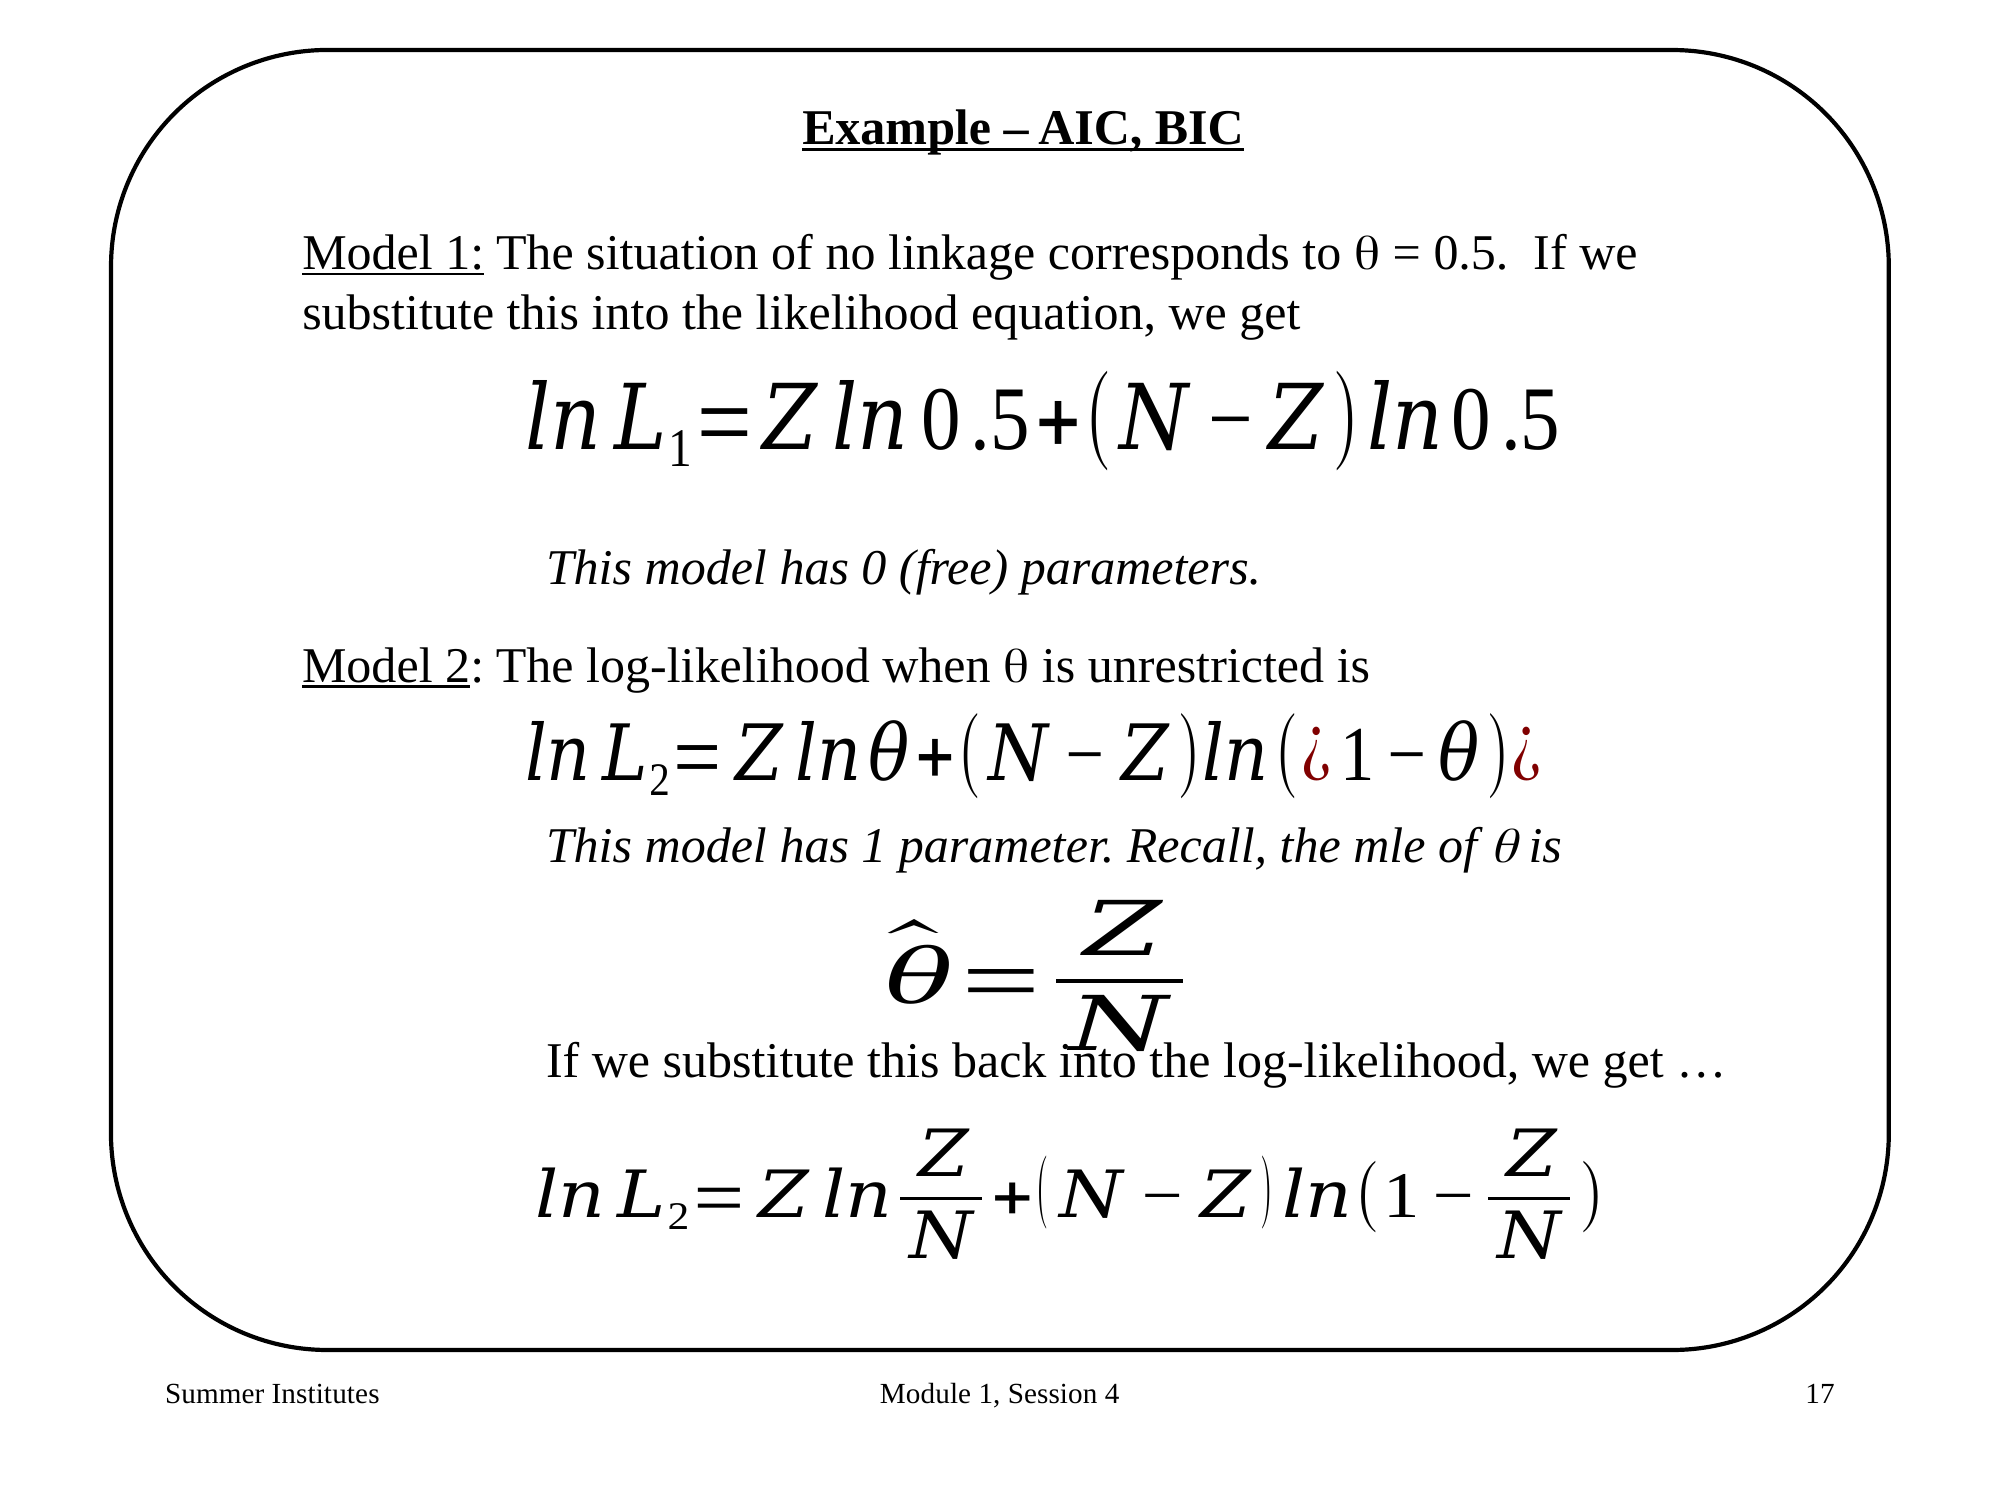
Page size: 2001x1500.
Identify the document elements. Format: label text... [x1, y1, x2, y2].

text_box Example – AIC, BIC [787, 87, 1350, 163]
slide_number Summer Institutes [150, 1366, 567, 1467]
text_box This model has 0 (free) parameters. [531, 527, 1294, 603]
text_box This model has 1 parameter. Recall, the mle of  is [531, 805, 1600, 881]
footer Module 1, Session 4 [683, 1366, 1317, 1467]
text_box If we substitute this back into the log-likelihood, we get … [531, 1019, 1763, 1095]
text_box Model 2: The log-likelihood when  is unrestricted is [287, 624, 1425, 700]
slide_number 17 [1433, 1366, 1850, 1467]
text_box Model 1: The situation of no linkage corresponds to  = 0.5. If we substitute this into the likelihood equation, we get [287, 212, 1763, 348]
